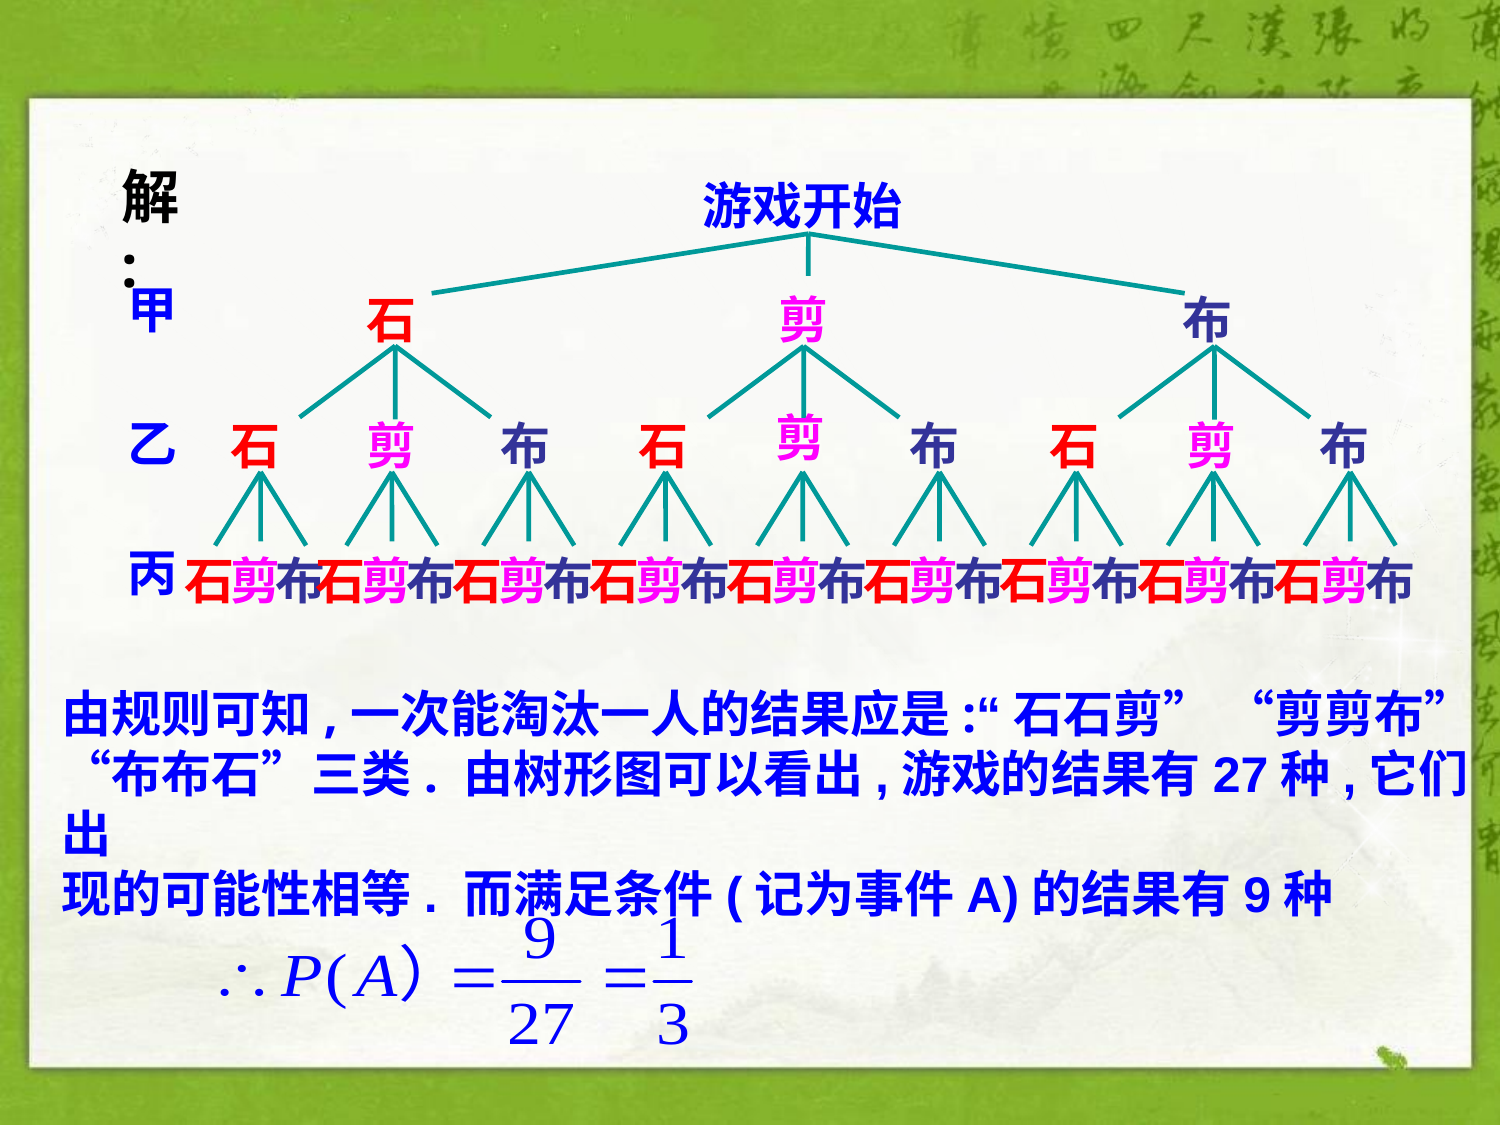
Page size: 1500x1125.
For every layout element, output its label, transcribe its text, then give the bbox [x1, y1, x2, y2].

text_box 由规则可知,一次能淘汰一人的结果应是:“石石剪” “剪剪布” “布布石”三类. 由树形图可以看出,游戏的结果有27种,它们出 现的可能性相等. 而满足条件(记为事件A)的结果有9种 [47, 674, 1500, 930]
text_box 解: [106, 152, 225, 307]
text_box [212, 899, 701, 1055]
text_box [112, 166, 1431, 617]
picture [0, 0, 1500, 1125]
